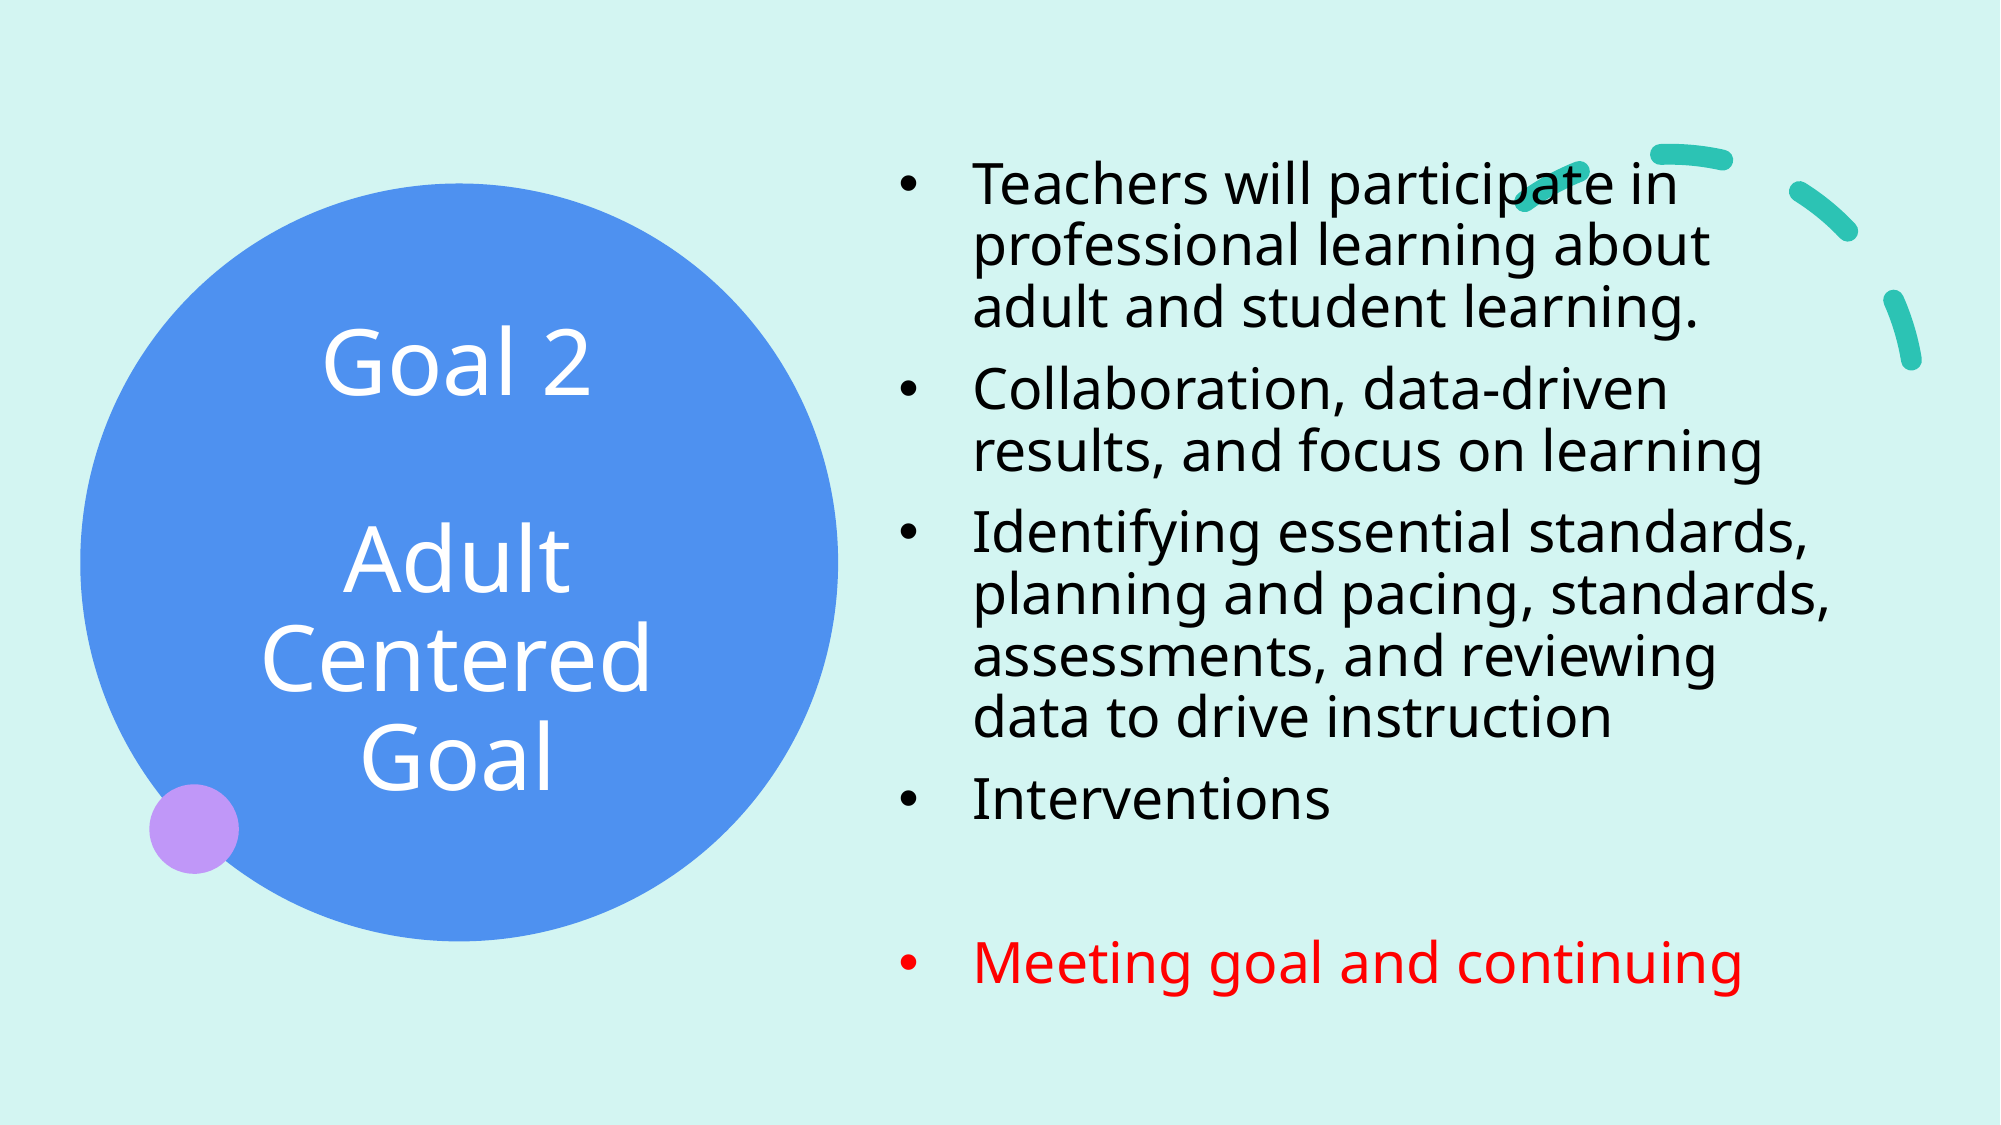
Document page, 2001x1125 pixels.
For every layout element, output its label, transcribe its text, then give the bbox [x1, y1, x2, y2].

title Goal 2 Adult Centered Goal [191, 229, 723, 897]
list Teachers will participate in professional learning about adult and student learning. Collaboration, data-driven results, and focus on learning Identifying essential standards, planning and pacing, standards, assessments, and reviewing data to drive instruction Interventions Meeting goal and continuing [883, 114, 1855, 1037]
